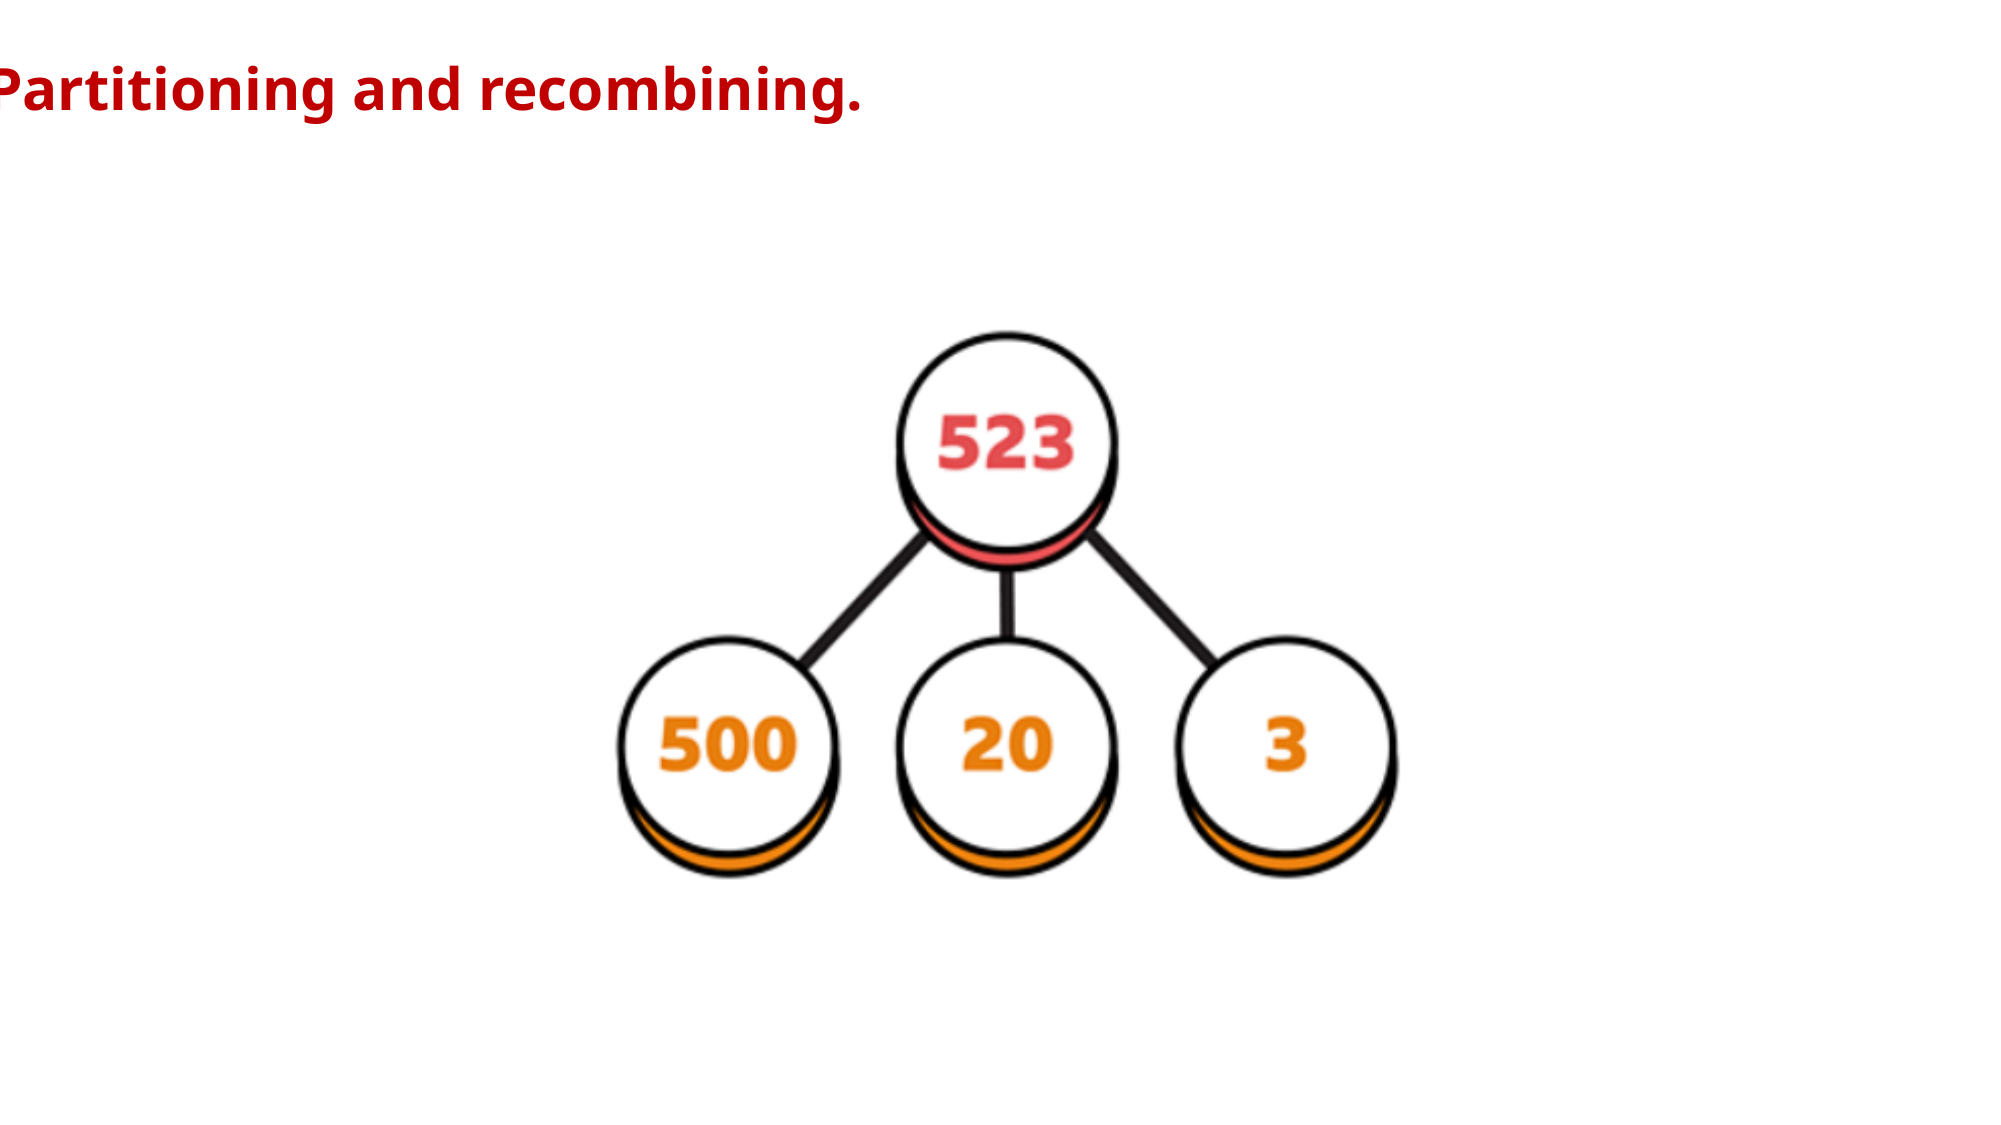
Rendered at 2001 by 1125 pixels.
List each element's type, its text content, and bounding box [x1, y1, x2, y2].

picture [559, 278, 1473, 910]
text_box Partitioning and recombining. [0, 44, 879, 130]
